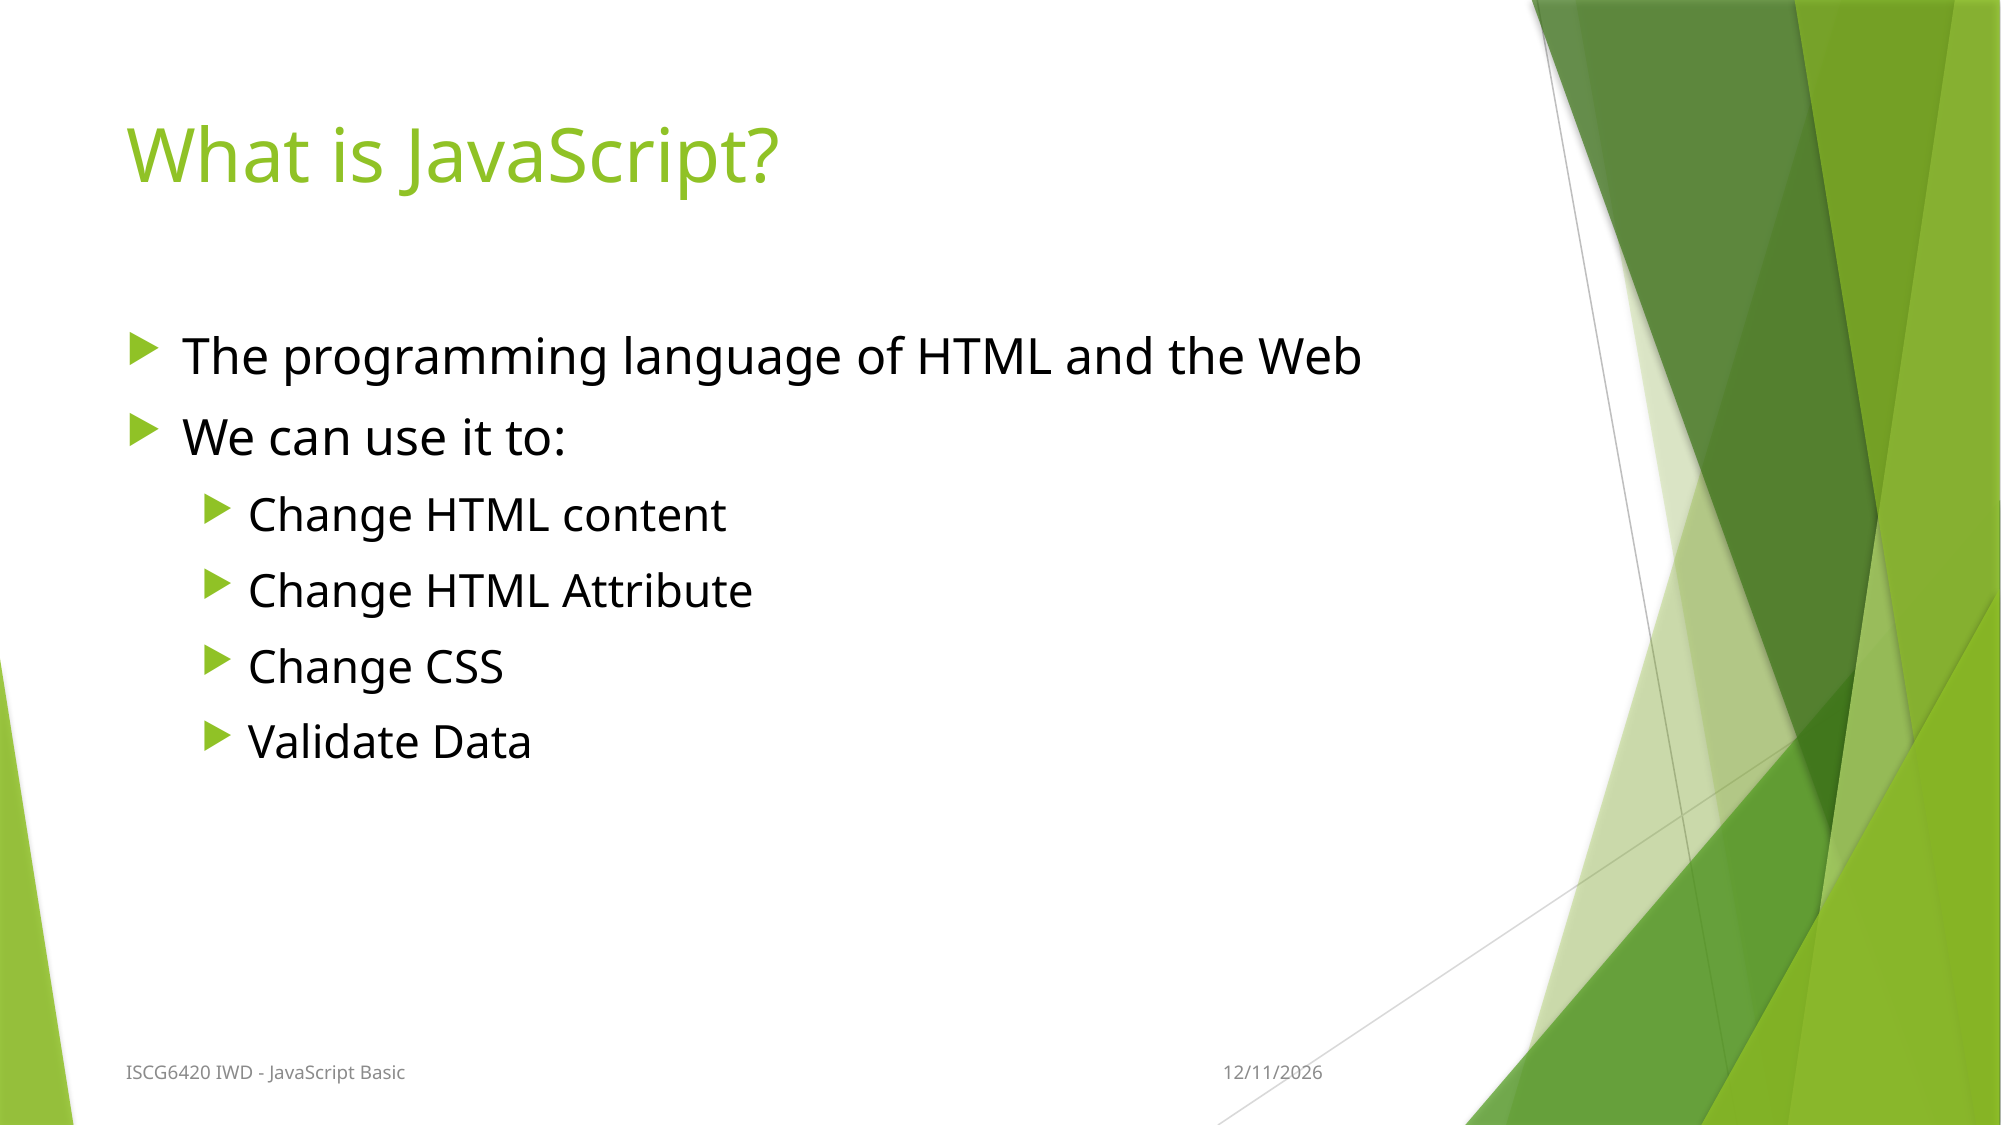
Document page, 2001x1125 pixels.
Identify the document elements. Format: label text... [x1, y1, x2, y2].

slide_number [1188, 1043, 1338, 1104]
footer ISCG6420 IWD - JavaScript Basic [111, 1043, 1145, 1104]
list The programming language of HTML and the Web We can use it to: Change HTML content Change HTML Attribute Change CSS Validate Data [111, 316, 1509, 954]
title What is JavaScript? [111, 99, 1522, 317]
